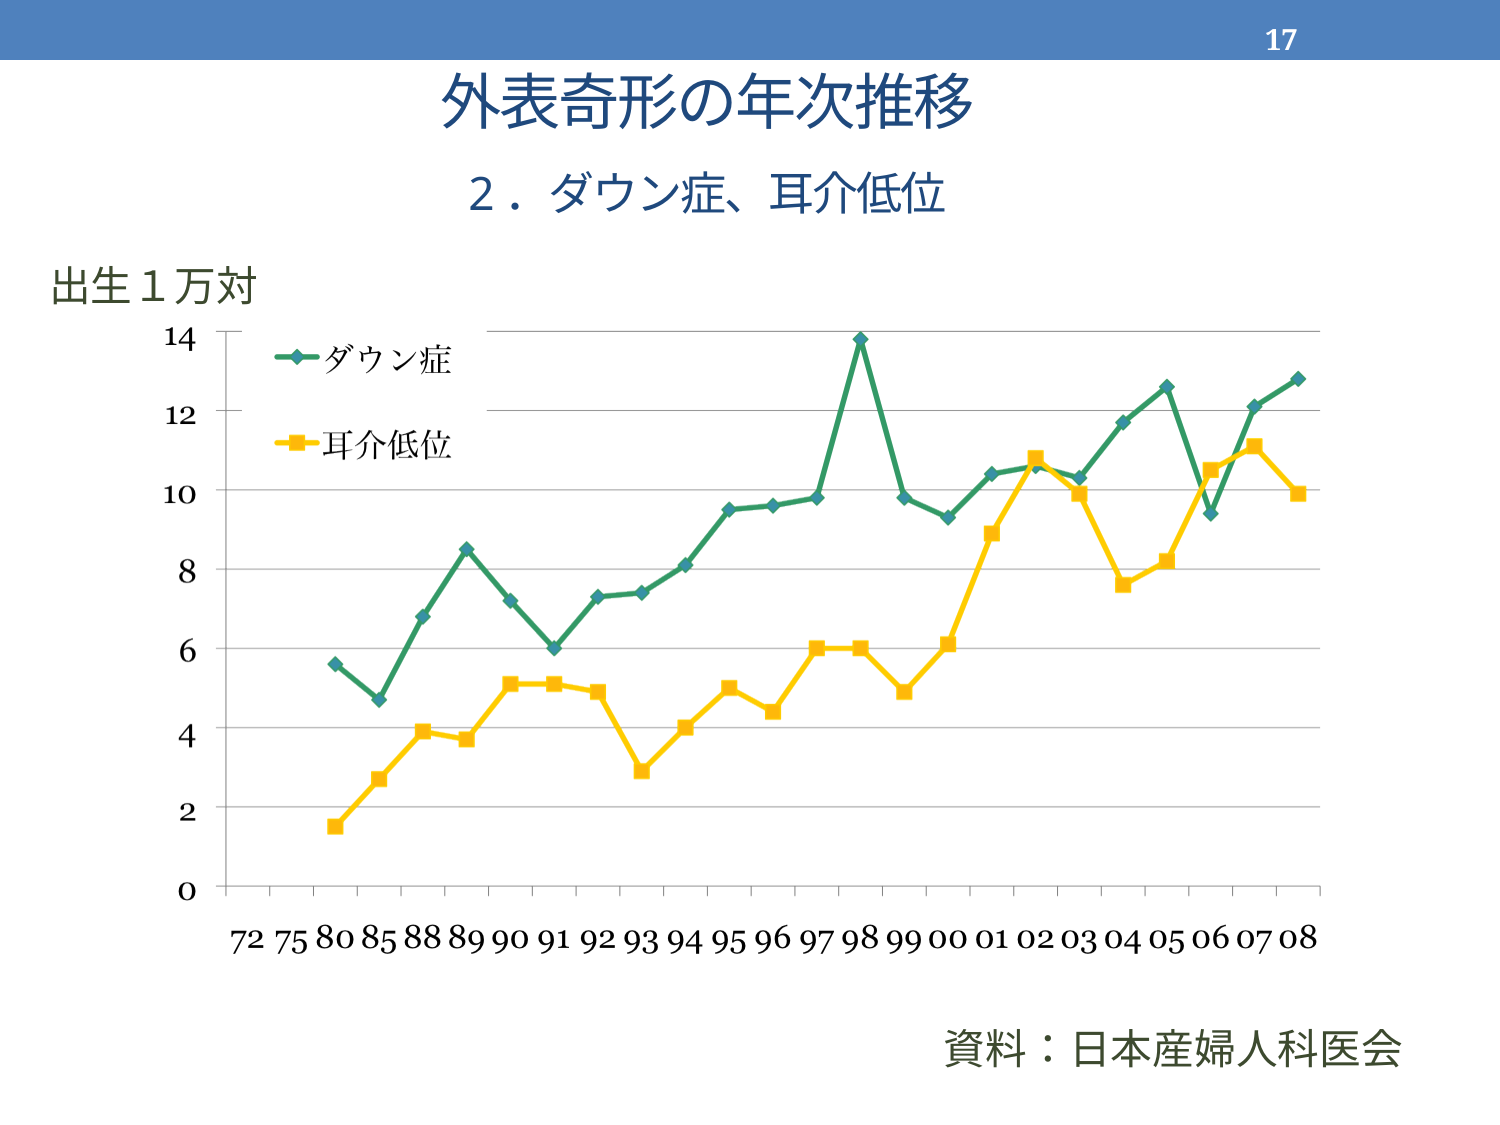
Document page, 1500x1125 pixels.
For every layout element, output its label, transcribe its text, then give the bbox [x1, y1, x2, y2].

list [142, 299, 1338, 988]
text_box 資料：日本産婦人科医会 [929, 987, 1419, 1080]
slide_number 17 [1250, 3, 1425, 57]
title 外表奇形の年次推移 2．ダウン症、耳介低位 [53, 19, 1362, 228]
text_box 出生１万対 [34, 224, 273, 318]
